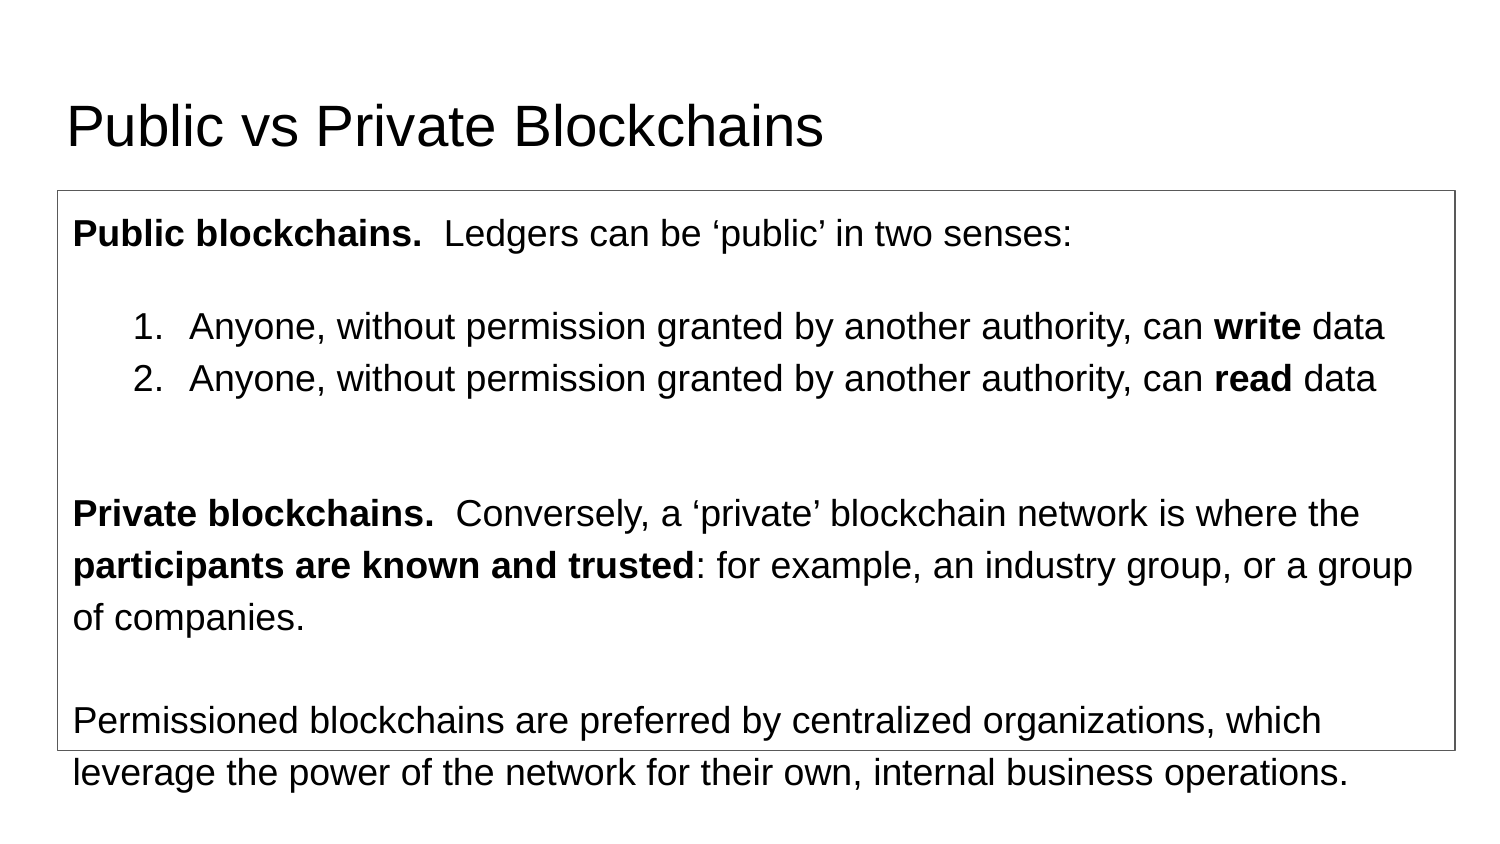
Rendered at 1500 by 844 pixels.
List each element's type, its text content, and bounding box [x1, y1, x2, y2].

title Public vs Private Blockchains [51, 72, 1449, 167]
list Public blockchains. Ledgers can be ‘public’ in two senses: Anyone, without permission granted by another authority, can write data Anyone, without permission granted by another authority, can read data Private blockchains. Conversely, a ‘private’ blockchain network is where the participants are known and trusted: for example, an industry group, or a group of companies. Permissioned blockchains are preferred by centralized organizations, which leverage the power of the network for their own, internal business operations. [57, 190, 1456, 751]
